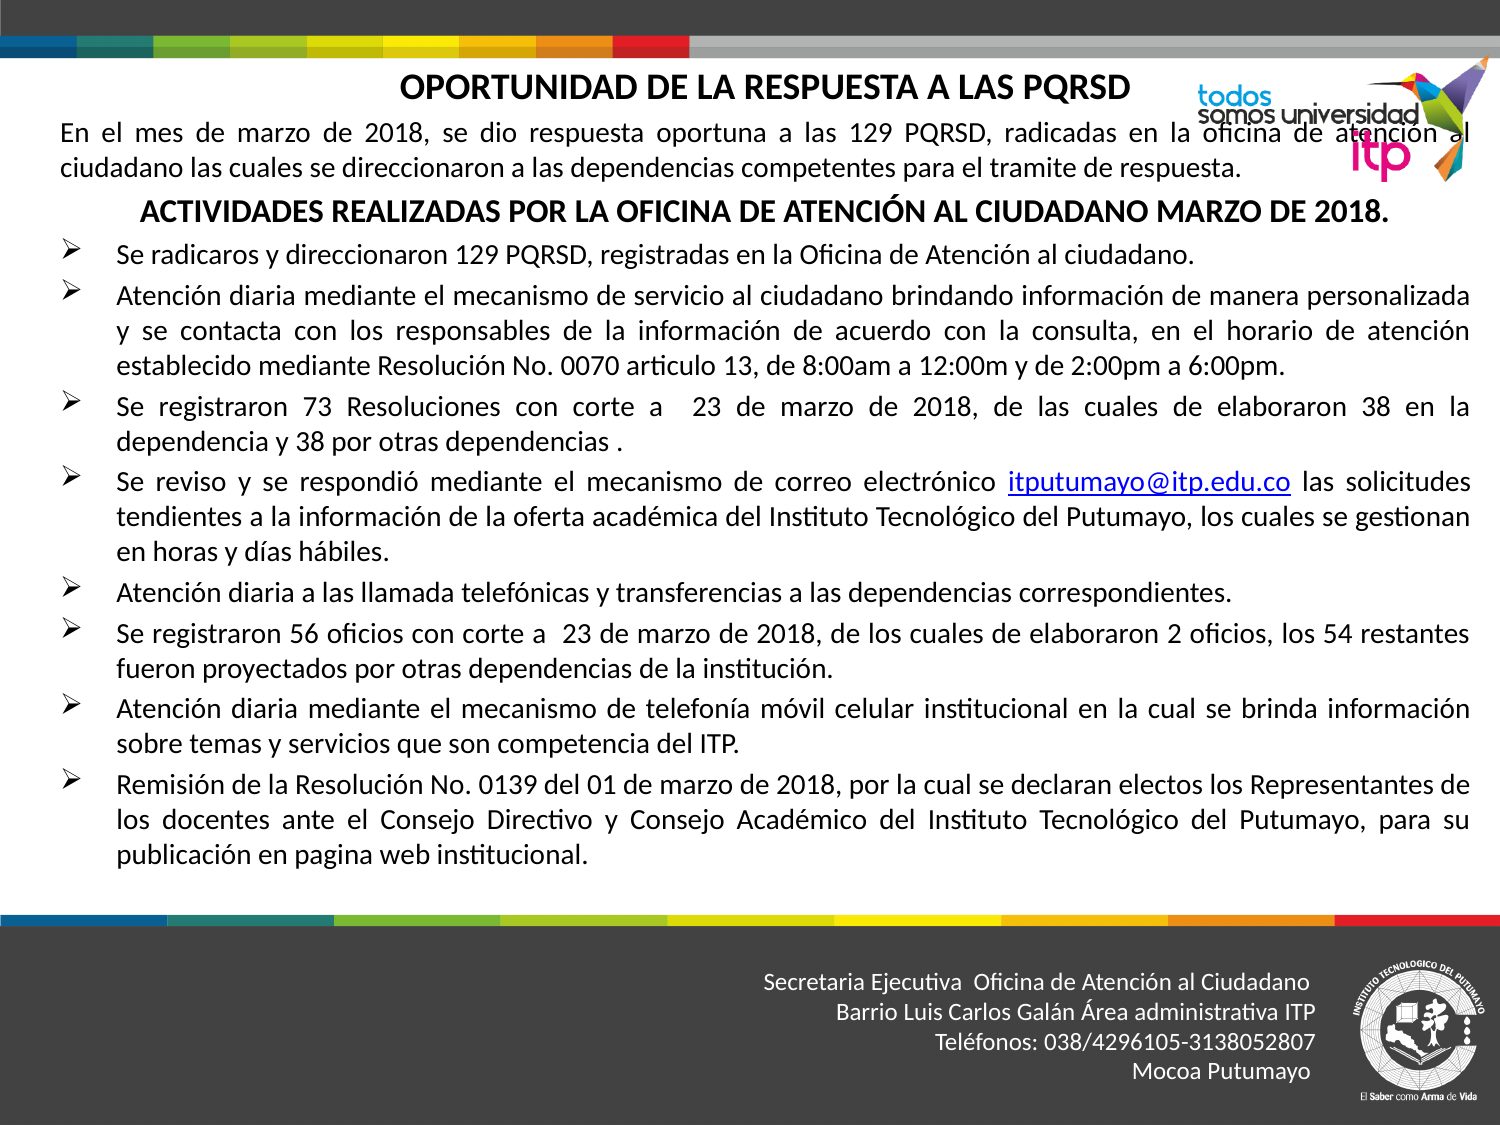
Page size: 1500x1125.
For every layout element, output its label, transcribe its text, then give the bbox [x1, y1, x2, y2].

picture [0, 0, 1500, 1125]
text_box Secretaria Ejecutiva Oficina de Atención al Ciudadano Barrio Luis Carlos Galán Área administrativa ITP Teléfonos: 038/4296105-3138052807 Mocoa Putumayo [664, 957, 1332, 1093]
list OPORTUNIDAD DE LA RESPUESTA A LAS PQRSD En el mes de marzo de 2018, se dio respuesta oportuna a las 129 PQRSD, radicadas en la oficina de atención al ciudadano las cuales se direccionaron a las dependencias competentes para el tramite de respuesta. ACTIVIDADES REALIZADAS POR LA OFICINA DE ATENCIÓN AL CIUDADANO MARZO DE 2018. Se radicaros y direccionaron 129 PQRSD, registradas en la Oficina de Atención al ciudadano. Atención diaria mediante el mecanismo de servicio al ciudadano brindando información de manera personalizada y se contacta con los responsables de la información de acuerdo con la consulta, en el horario de atención establecido mediante Resolución No. 0070 articulo 13, de 8:00am a 12:00m y de 2:00pm a 6:00pm. Se registraron 73 Resoluciones con corte a 23 de marzo de 2018, de las cuales de elaboraron 38 en la dependencia y 38 por otras dependencias . Se reviso y se respondió mediante el mecanismo de correo electrónico itputumayo@itp.edu.co las solicitudes tendientes a la información de la oferta académica del Instituto Tecnológico del Putumayo, los cuales se gestionan en horas y días hábiles. Atención diaria a las llamada telefónicas y transferencias a las dependencias correspondientes. Se registraron 56 oficios con corte a 23 de marzo de 2018, de los cuales de elaboraron 2 oficios, los 54 restantes fueron proyectados por otras dependencias de la institución. Atención diaria mediante el mecanismo de telefonía móvil celular institucional en la cual se brinda información sobre temas y servicios que son competencia del ITP. Remisión de la Resolución No. 0139 del 01 de marzo de 2018, por la cual se declaran electos los Representantes de los docentes ante el Consejo Directivo y Consejo Académico del Instituto Tecnológico del Putumayo, para su publicación en pagina web institucional. [45, 54, 1487, 941]
